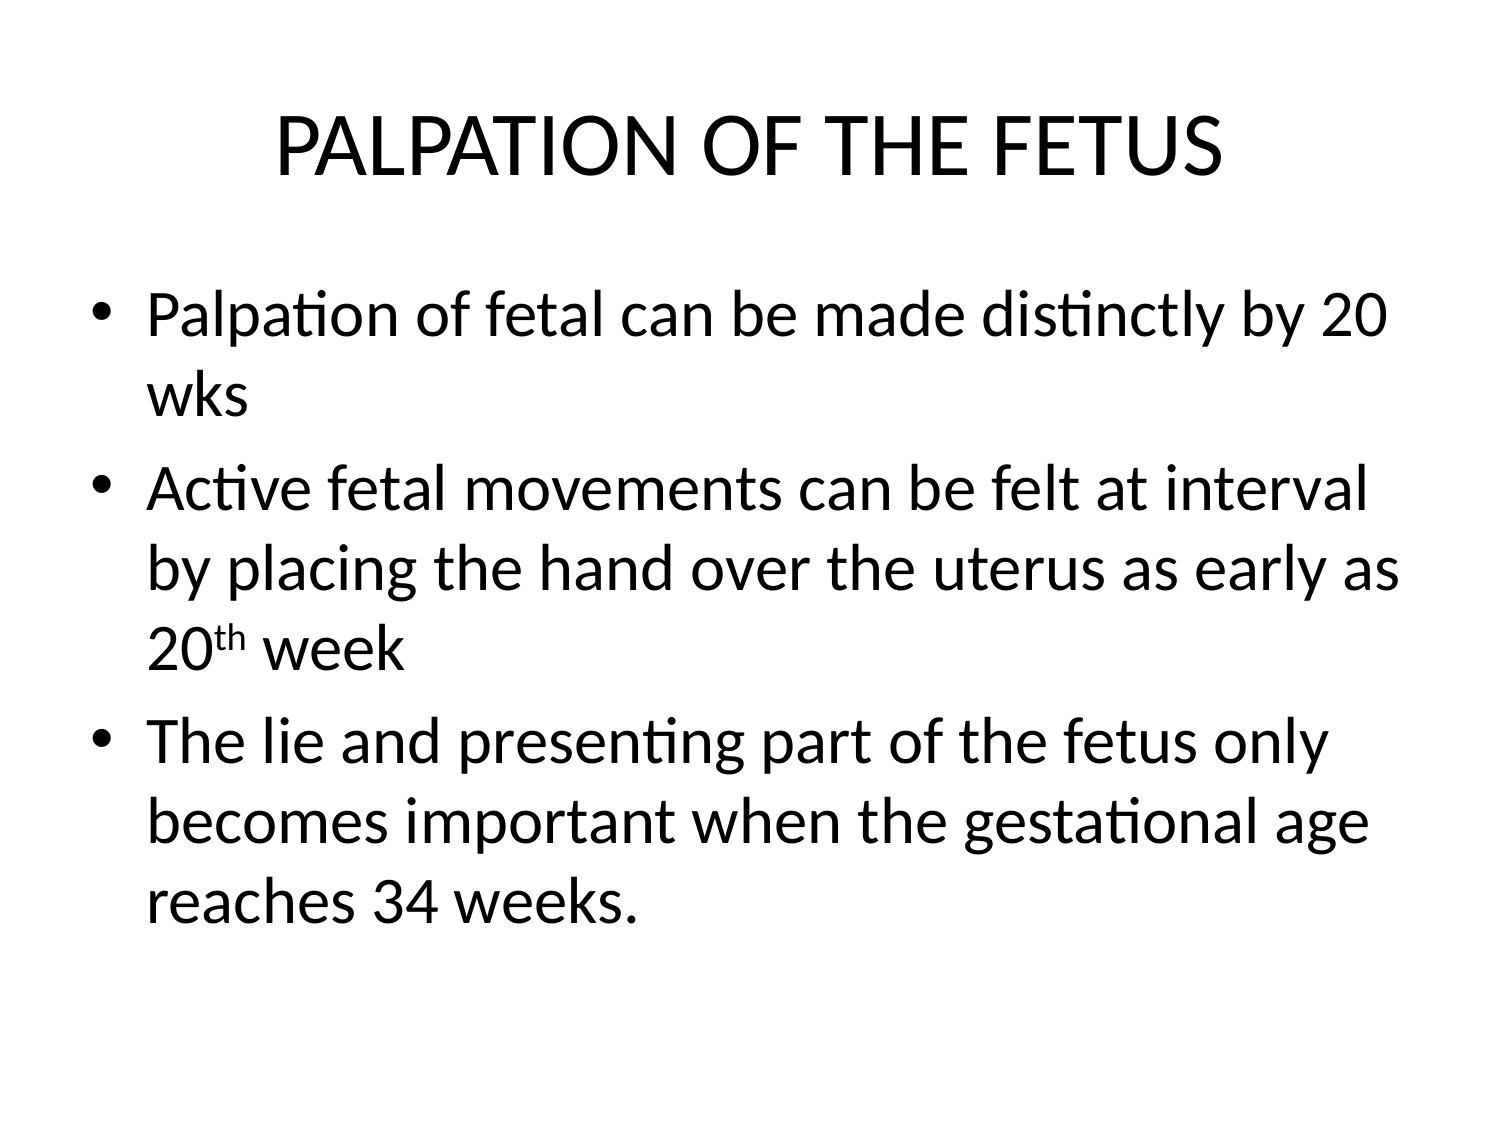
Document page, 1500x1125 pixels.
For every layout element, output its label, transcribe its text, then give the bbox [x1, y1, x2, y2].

list Palpation of fetal can be made distinctly by 20 wks Active fetal movements can be felt at interval by placing the hand over the uterus as early as 20th week The lie and presenting part of the fetus only becomes important when the gestational age reaches 34 weeks. [75, 262, 1425, 1005]
title PALPATION OF THE FETUS [75, 45, 1425, 233]
